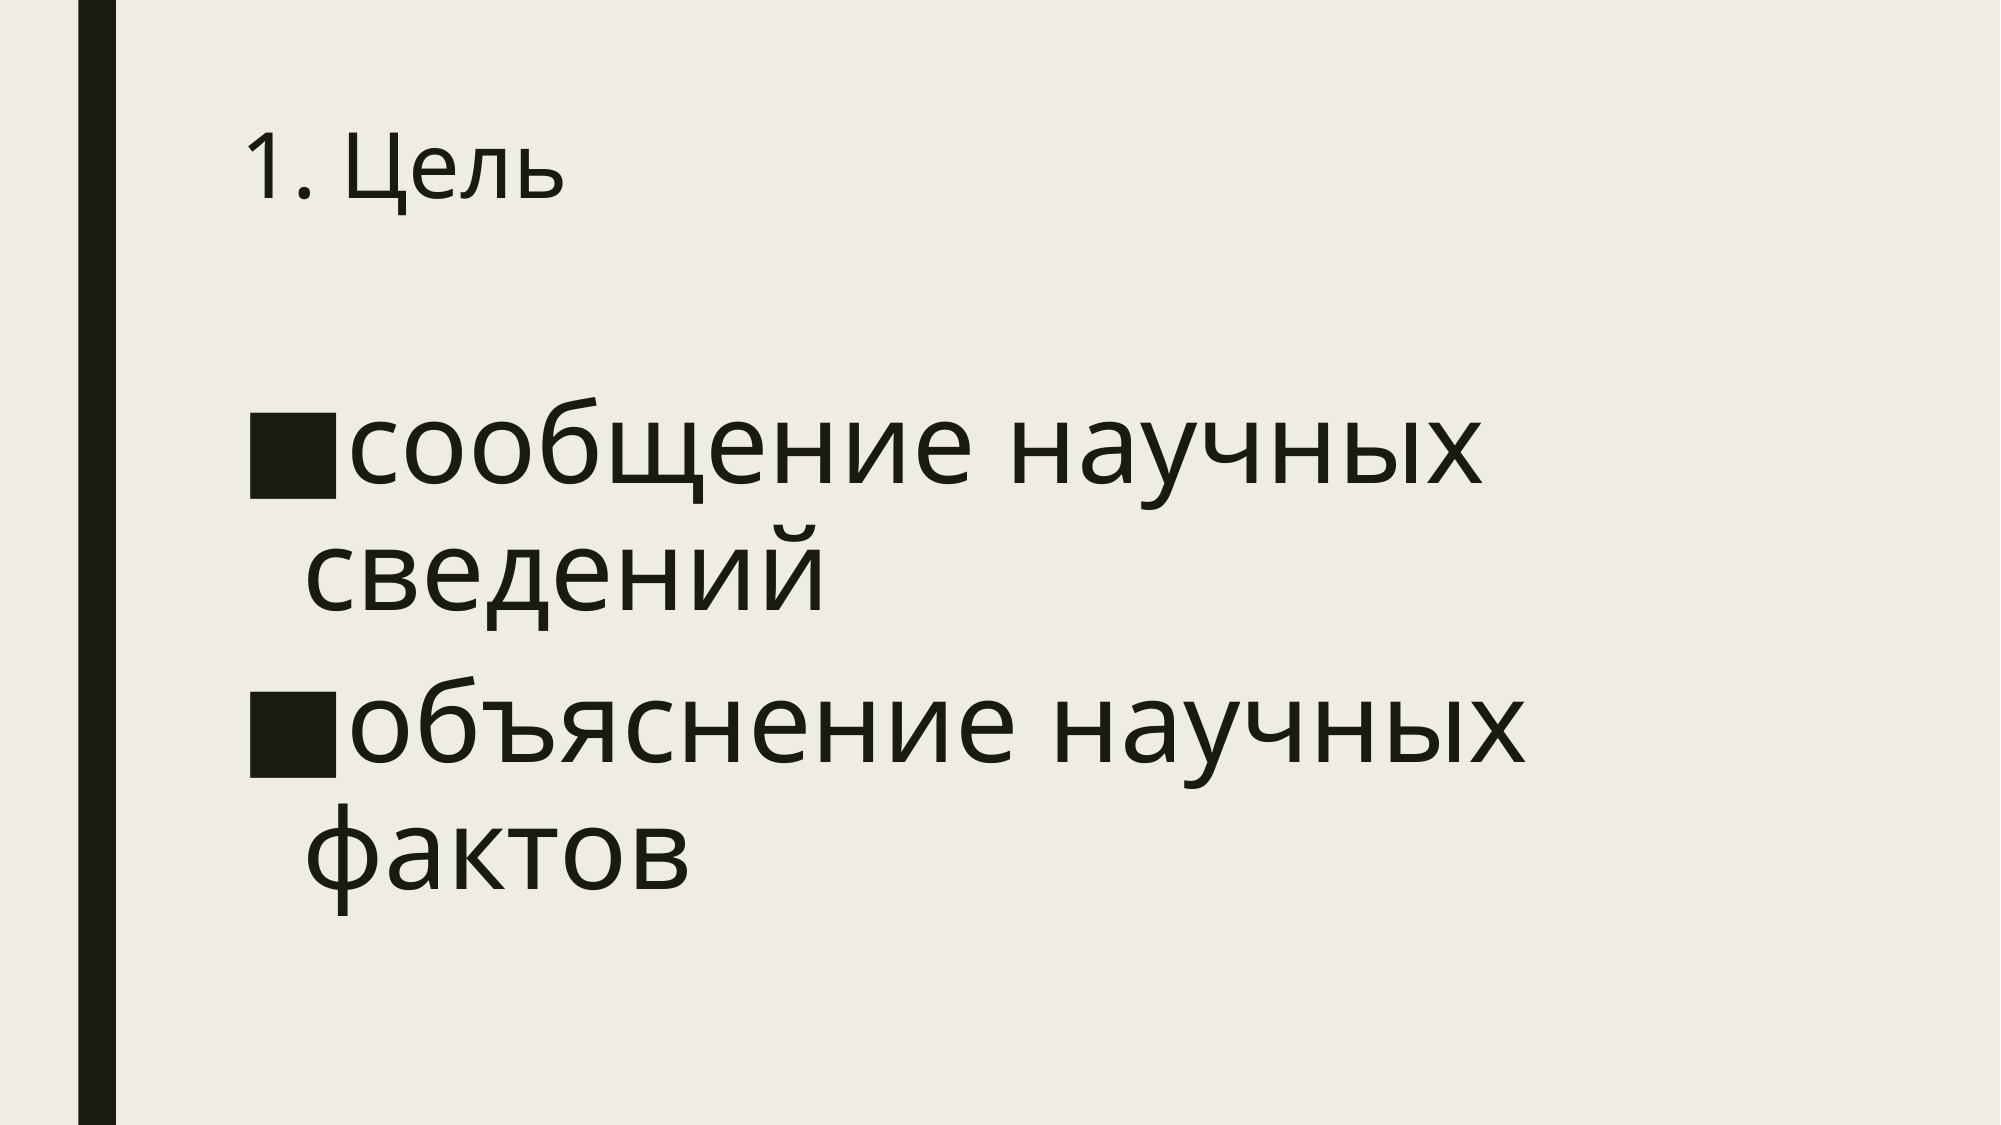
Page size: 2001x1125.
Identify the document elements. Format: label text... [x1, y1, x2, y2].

list сообщение научных сведений объяснение научных фактов [225, 375, 1800, 963]
title 1. Цель [225, 112, 1800, 357]
